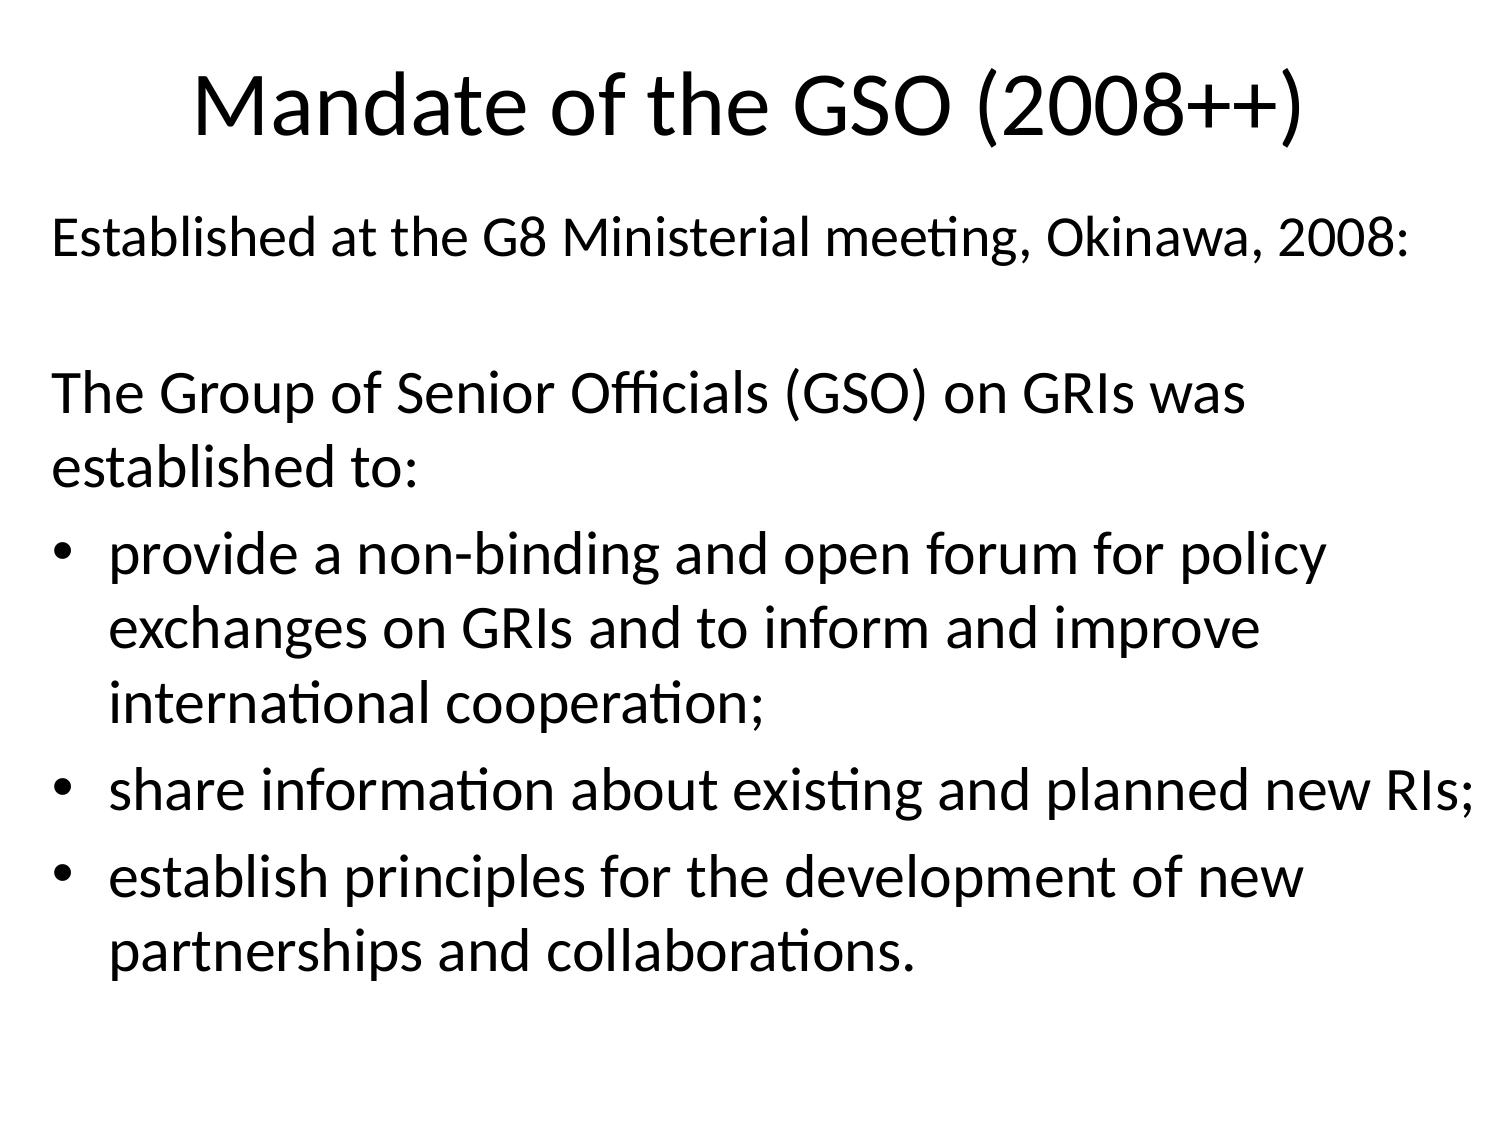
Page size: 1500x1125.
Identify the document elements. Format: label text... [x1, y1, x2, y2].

title Mandate of the GSO (2008++) [75, 5, 1425, 191]
list Established at the G8 Ministerial meeting, Okinawa, 2008: The Group of Senior Officials (GSO) on GRIs was established to: provide a non-binding and open forum for policy exchanges on GRIs and to inform and improve international cooperation; share information about existing and planned new RIs; establish principles for the development of new partnerships and collaborations. [36, 191, 1500, 1071]
